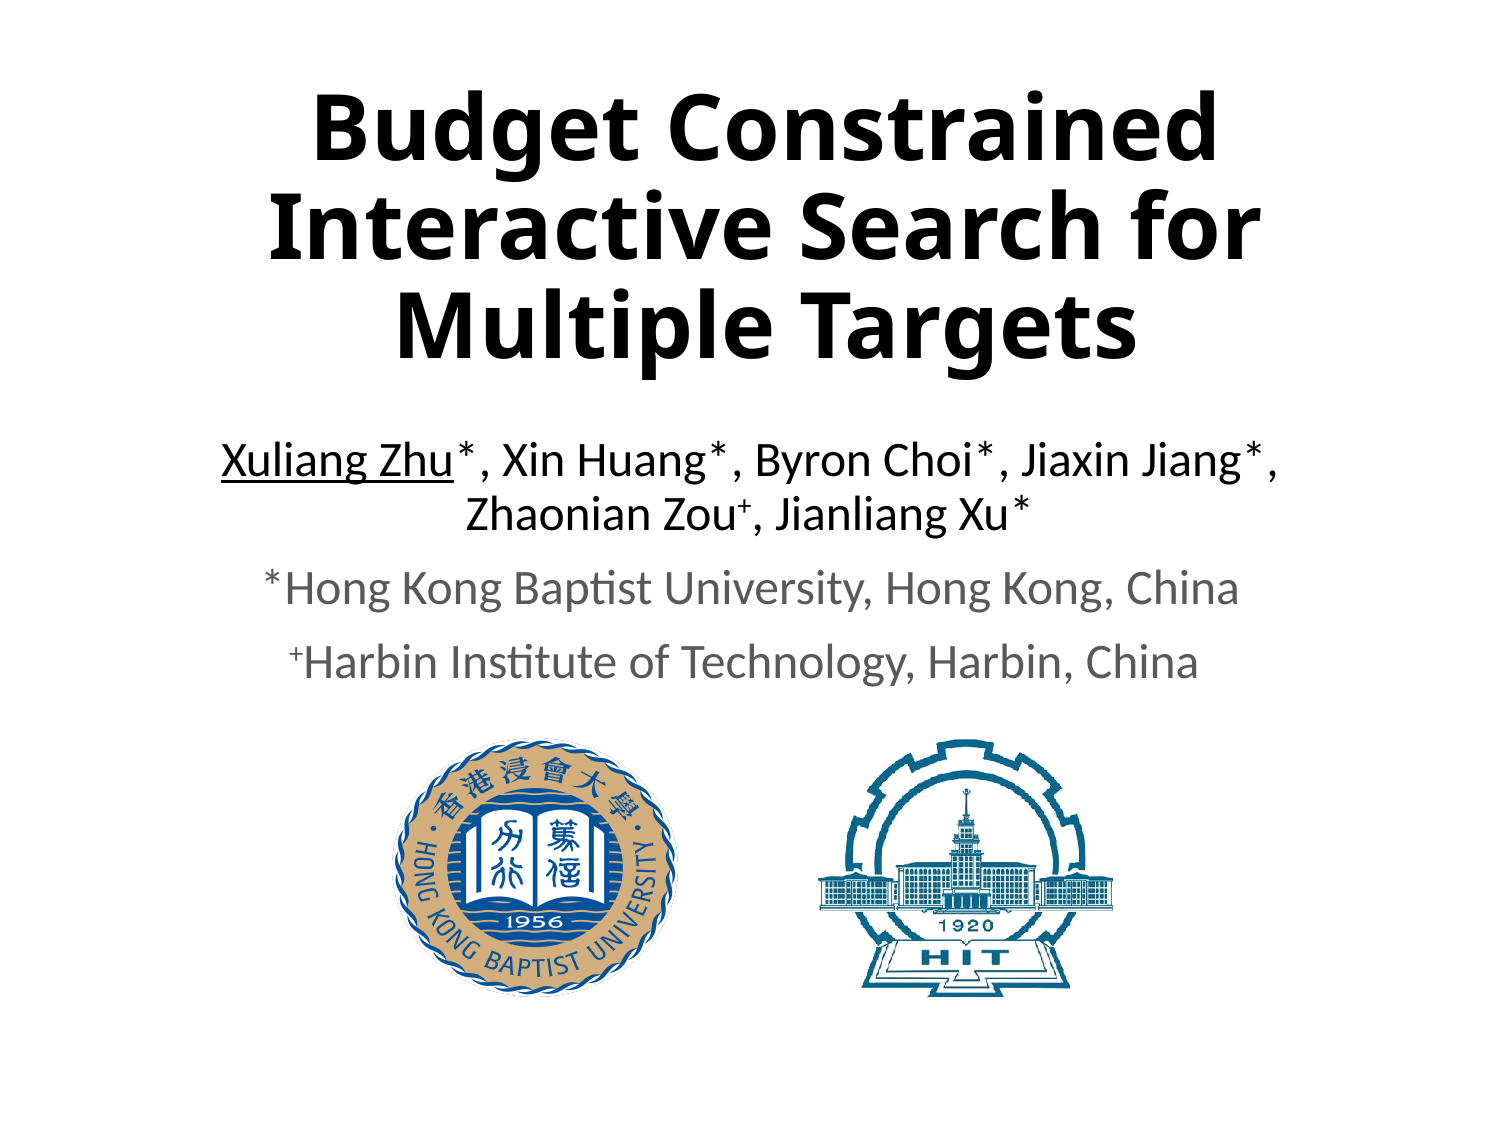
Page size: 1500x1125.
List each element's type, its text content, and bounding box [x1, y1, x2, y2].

picture [392, 738, 678, 997]
picture [817, 738, 1113, 997]
title Budget Constrained Interactive Search for Multiple Targets [167, 91, 1365, 386]
subtitle Xuliang Zhu*, Xin Huang*, Byron Choi*, Jiaxin Jiang*, Zhaonian Zou+, Jianliang Xu* *Hong Kong Baptist University, Hong Kong, China +Harbin Institute of Technology, Harbin, China [187, 426, 1313, 698]
